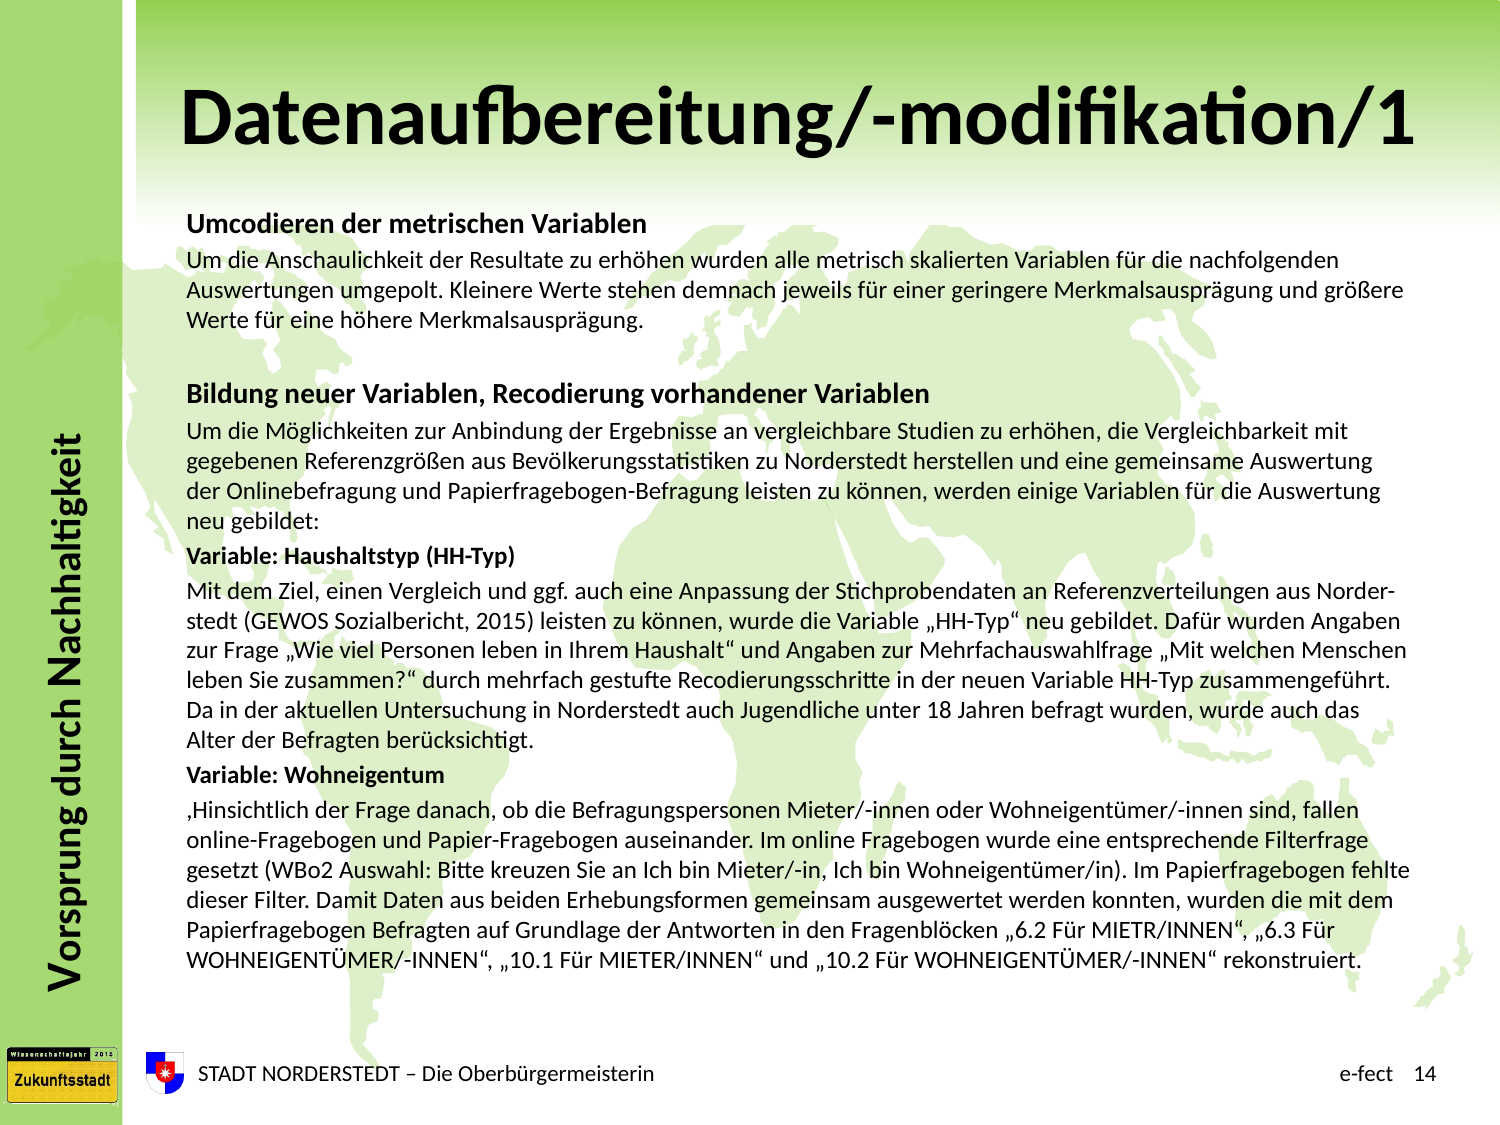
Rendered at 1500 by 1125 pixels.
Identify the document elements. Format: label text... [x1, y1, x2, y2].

picture [0, 1034, 130, 1116]
footer STADT NORDERSTEDT – Die Oberbürgermeisterin [183, 1042, 699, 1103]
list Umcodieren der metrischen Variablen Um die Anschaulichkeit der Resultate zu erhöhen wurden alle metrisch skalierten Variablen für die nachfolgenden Auswertungen umgepolt. Kleinere Werte stehen demnach jeweils für einer geringere Merkmalsausprägung und größere Werte für eine höhere Merkmalsausprägung. Bildung neuer Variablen, Recodierung vorhandener Variablen Um die Möglichkeiten zur Anbindung der Ergebnisse an vergleichbare Studien zu erhöhen, die Vergleichbarkeit mit gegebenen Referenzgrößen aus Bevölkerungsstatistiken zu Norderstedt herstellen und eine gemeinsame Auswertung der Onlinebefragung und Papierfragebogen-Befragung leisten zu können, werden einige Variablen für die Auswertung neu gebildet: Variable: Haushaltstyp (HH-Typ) Mit dem Ziel, einen Vergleich und ggf. auch eine Anpassung der Stichprobendaten an Referenzverteilungen aus Norder-stedt (GEWOS Sozialbericht, 2015) leisten zu können, wurde die Variable „HH-Typ“ neu gebildet. Dafür wurden Angaben zur Frage „Wie viel Personen leben in Ihrem Haushalt“ und Angaben zur Mehrfachauswahlfrage „Mit welchen Menschen leben Sie zusammen?“ durch mehrfach gestufte Recodierungsschritte in der neuen Variable HH-Typ zusammengeführt. Da in der aktuellen Untersuchung in Norderstedt auch Jugendliche unter 18 Jahren befragt wurden, wurde auch das Alter der Befragten berücksichtigt. Variable: Wohneigentum ,Hinsichtlich der Frage danach, ob die Befragungspersonen Mieter/-innen oder Wohneigentümer/-innen sind, fallen online-Fragebogen und Papier-Fragebogen auseinander. Im online Fragebogen wurde eine entsprechende Filterfrage gesetzt (WBo2 Auswahl: Bitte kreuzen Sie an Ich bin Mieter/-in, Ich bin Wohneigentümer/in). Im Papierfragebogen fehlte dieser Filter. Damit Daten aus beiden Erhebungsformen gemeinsam ausgewertet werden konnten, wurden die mit dem Papierfragebogen Befragten auf Grundlage der Antworten in den Fragenblöcken „6.2 Für MIETR/INNEN“, „6.3 Für WOHNEIGENTÜMER/-INNEN“, „10.1 Für MIETER/INNEN“ und „10.2 Für WOHNEIGENTÜMER/-INNEN“ rekonstruiert. [171, 196, 1430, 1035]
picture [146, 1052, 183, 1094]
title Datenaufbereitung/-modifikation/1 [135, 0, 1496, 224]
